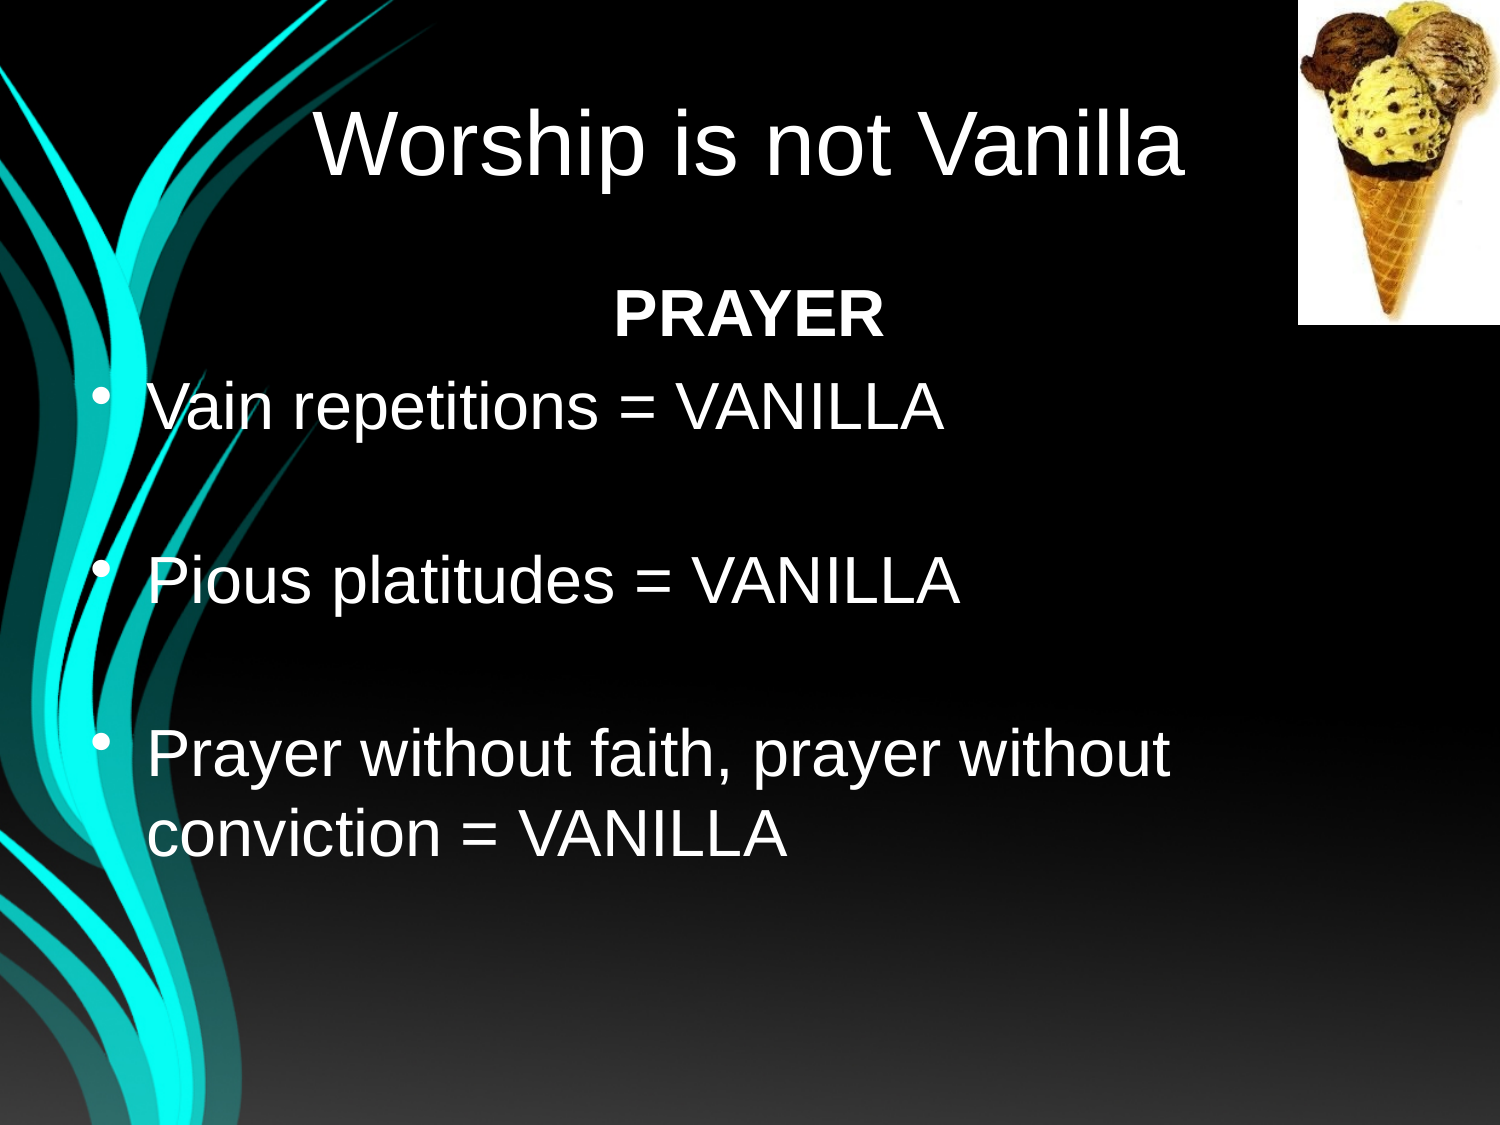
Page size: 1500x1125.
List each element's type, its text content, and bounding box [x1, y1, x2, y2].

picture [0, 0, 1500, 1125]
title Worship is not Vanilla [74, 44, 1292, 233]
list PRAYER Vain repetitions = VANILLA Pious platitudes = VANILLA Prayer without faith, prayer without conviction = VANILLA [74, 262, 1426, 1006]
